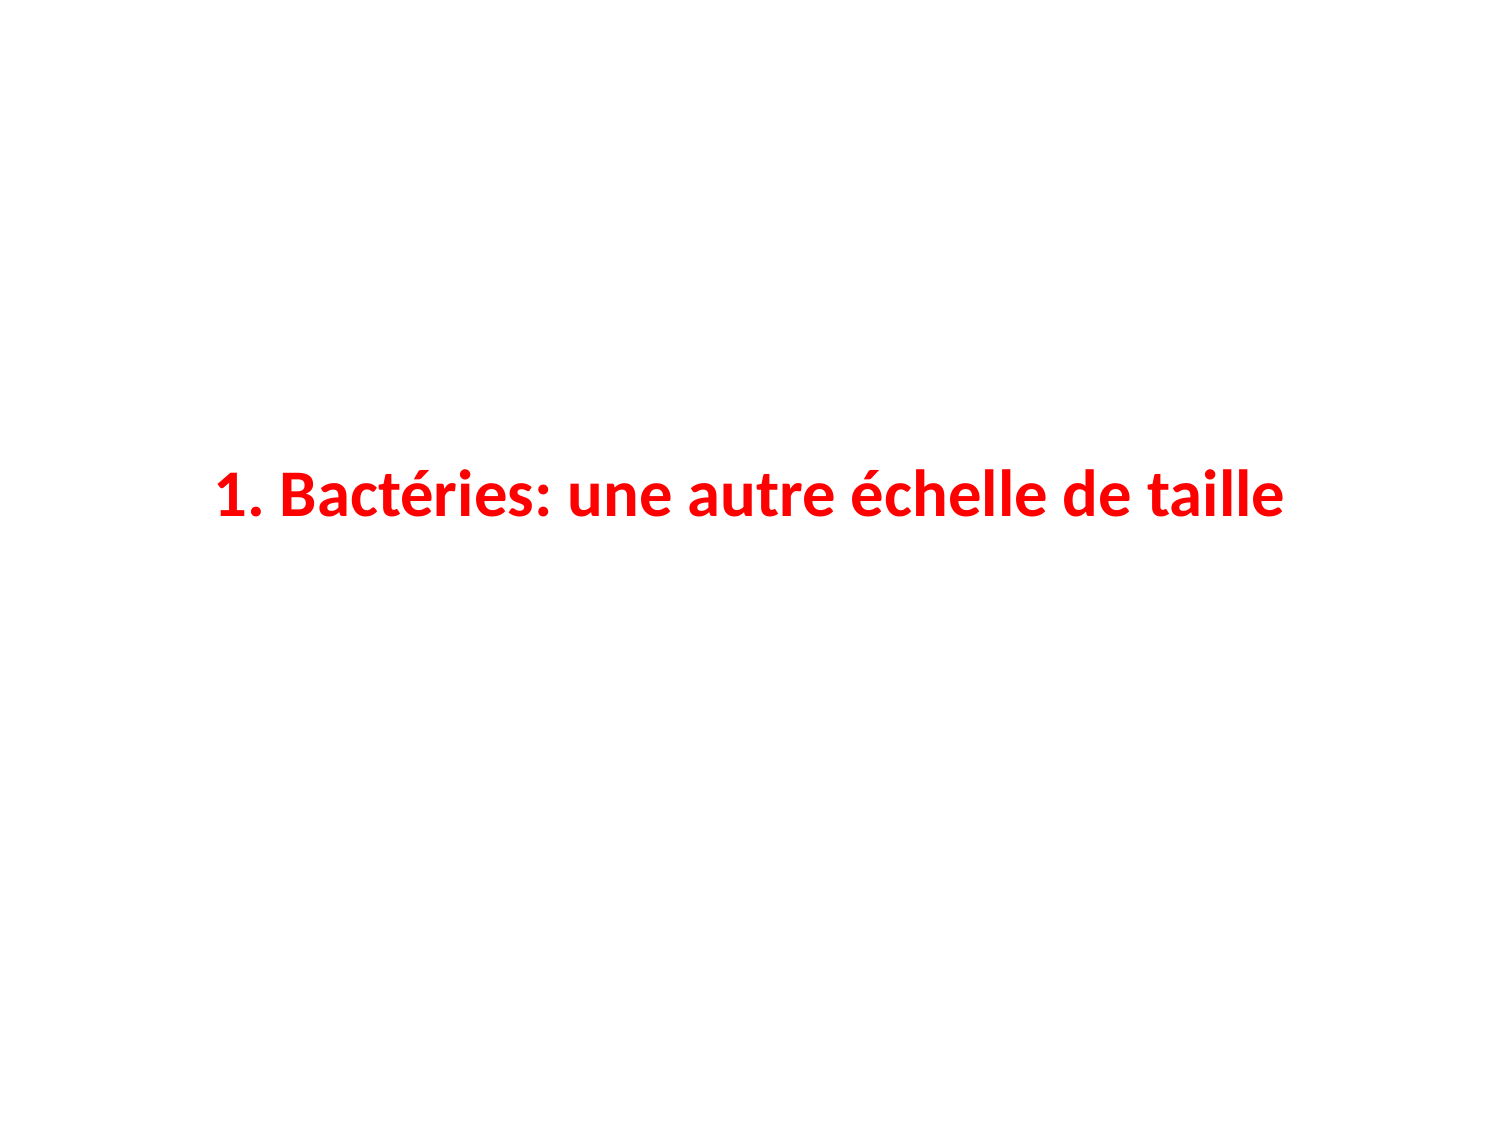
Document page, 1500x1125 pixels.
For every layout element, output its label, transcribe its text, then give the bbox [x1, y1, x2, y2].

text_box 1. Bactéries: une autre échelle de taille [182, 442, 1317, 538]
